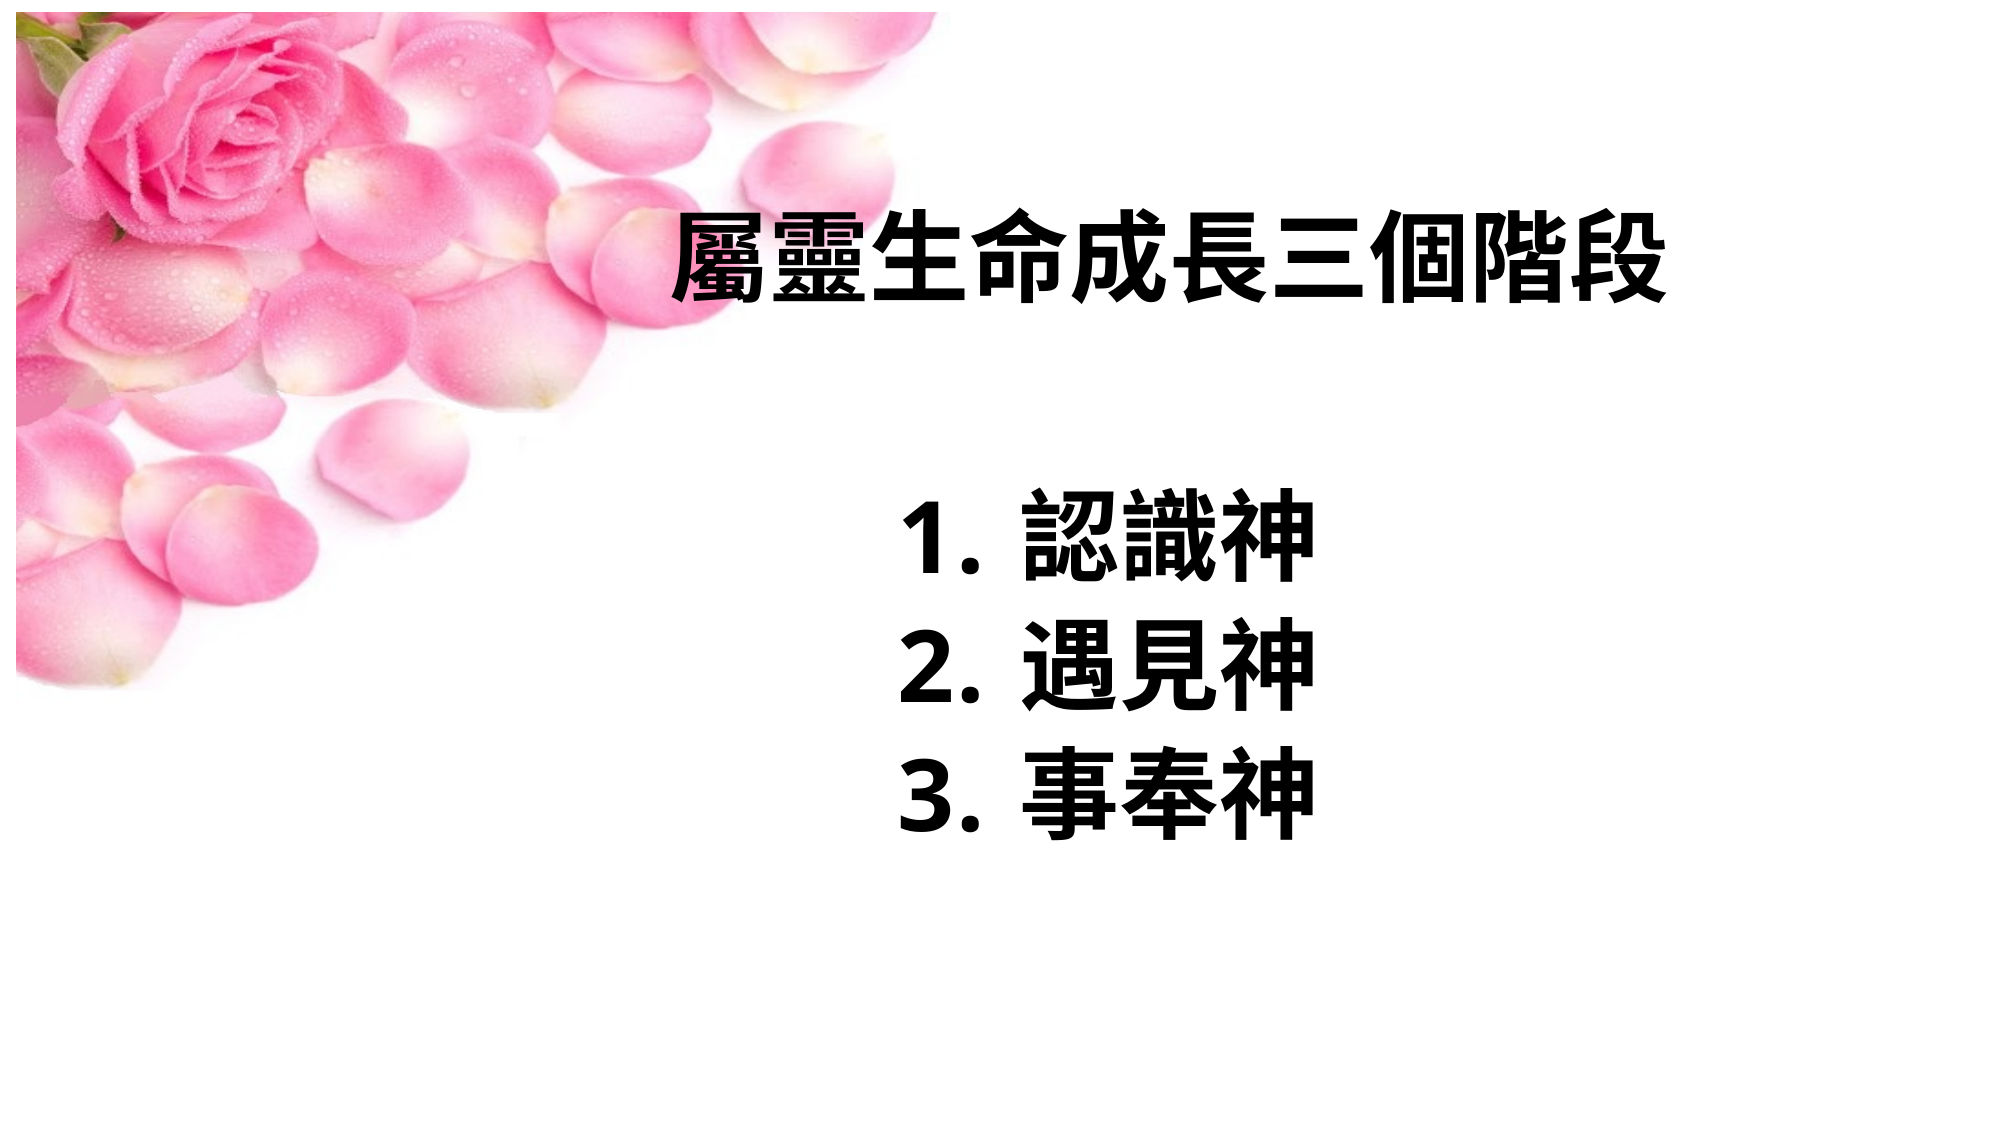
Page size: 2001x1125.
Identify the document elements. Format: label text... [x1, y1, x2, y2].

subtitle 認識神 遇見神 事奉神 [408, 479, 1809, 978]
picture [16, 12, 950, 721]
title 屬靈生命成長三個階段 [950, 129, 1809, 442]
